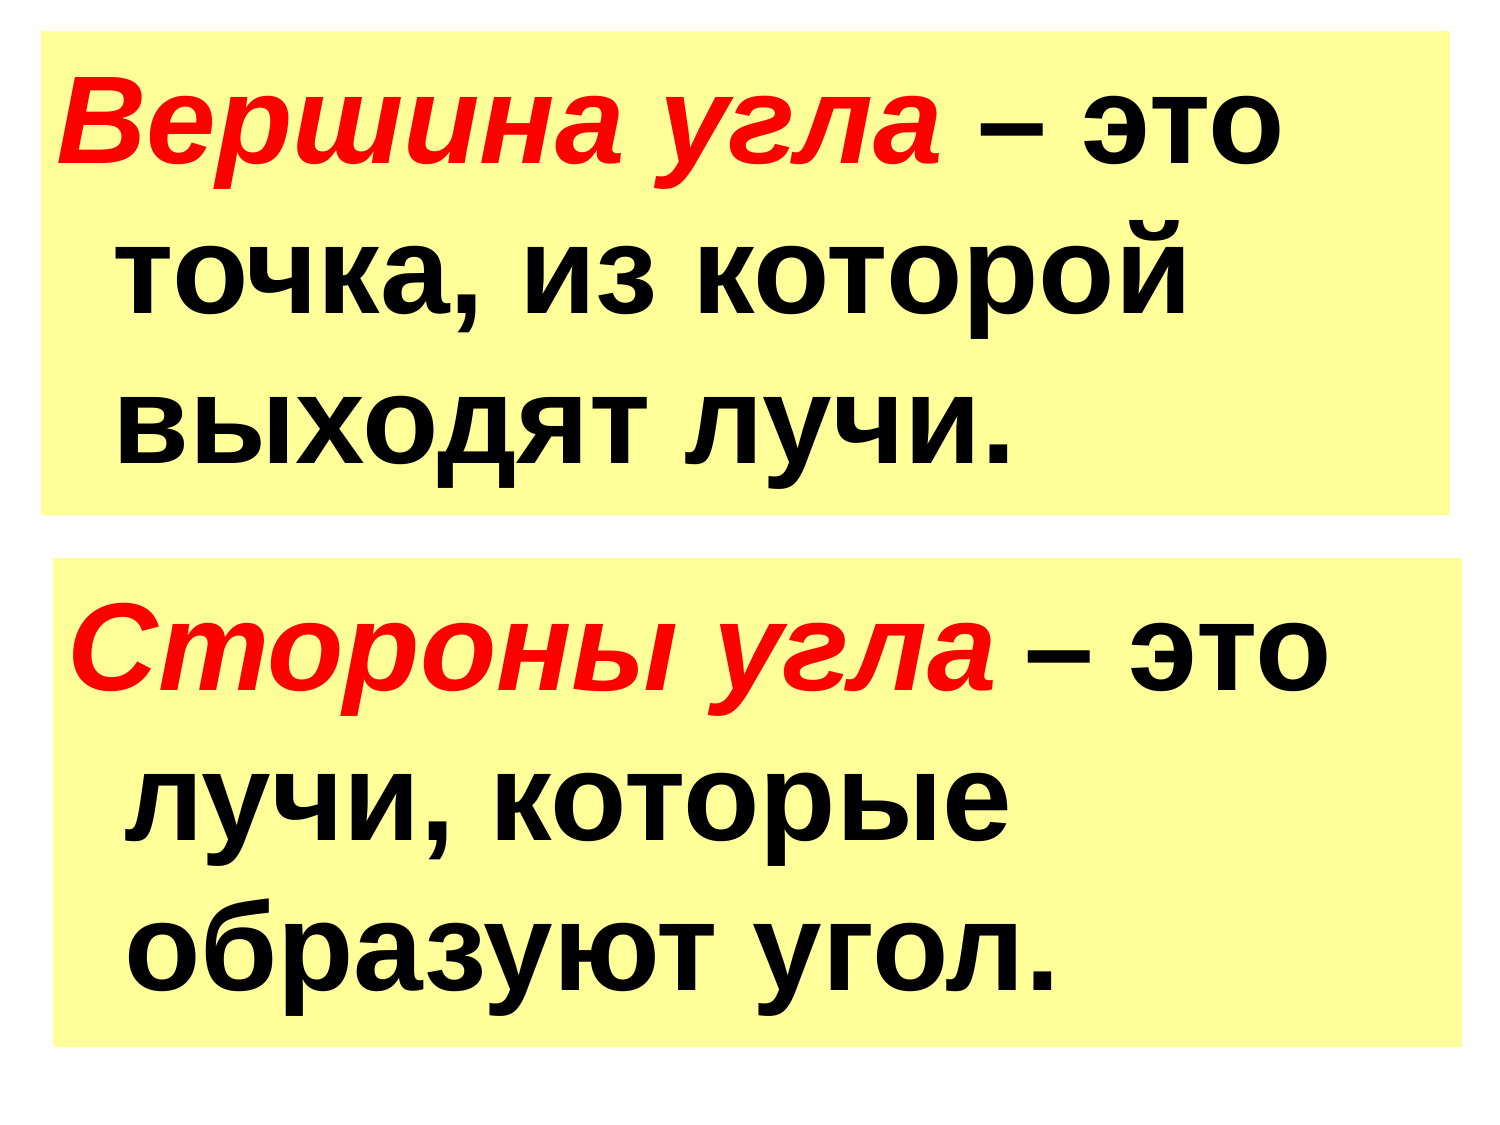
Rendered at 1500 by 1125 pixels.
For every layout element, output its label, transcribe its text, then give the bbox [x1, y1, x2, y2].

text_box Стороны угла – это лучи, которые образуют угол. [53, 558, 1462, 1047]
list Вершина угла – это точка, из которой выходят лучи. [41, 31, 1450, 516]
